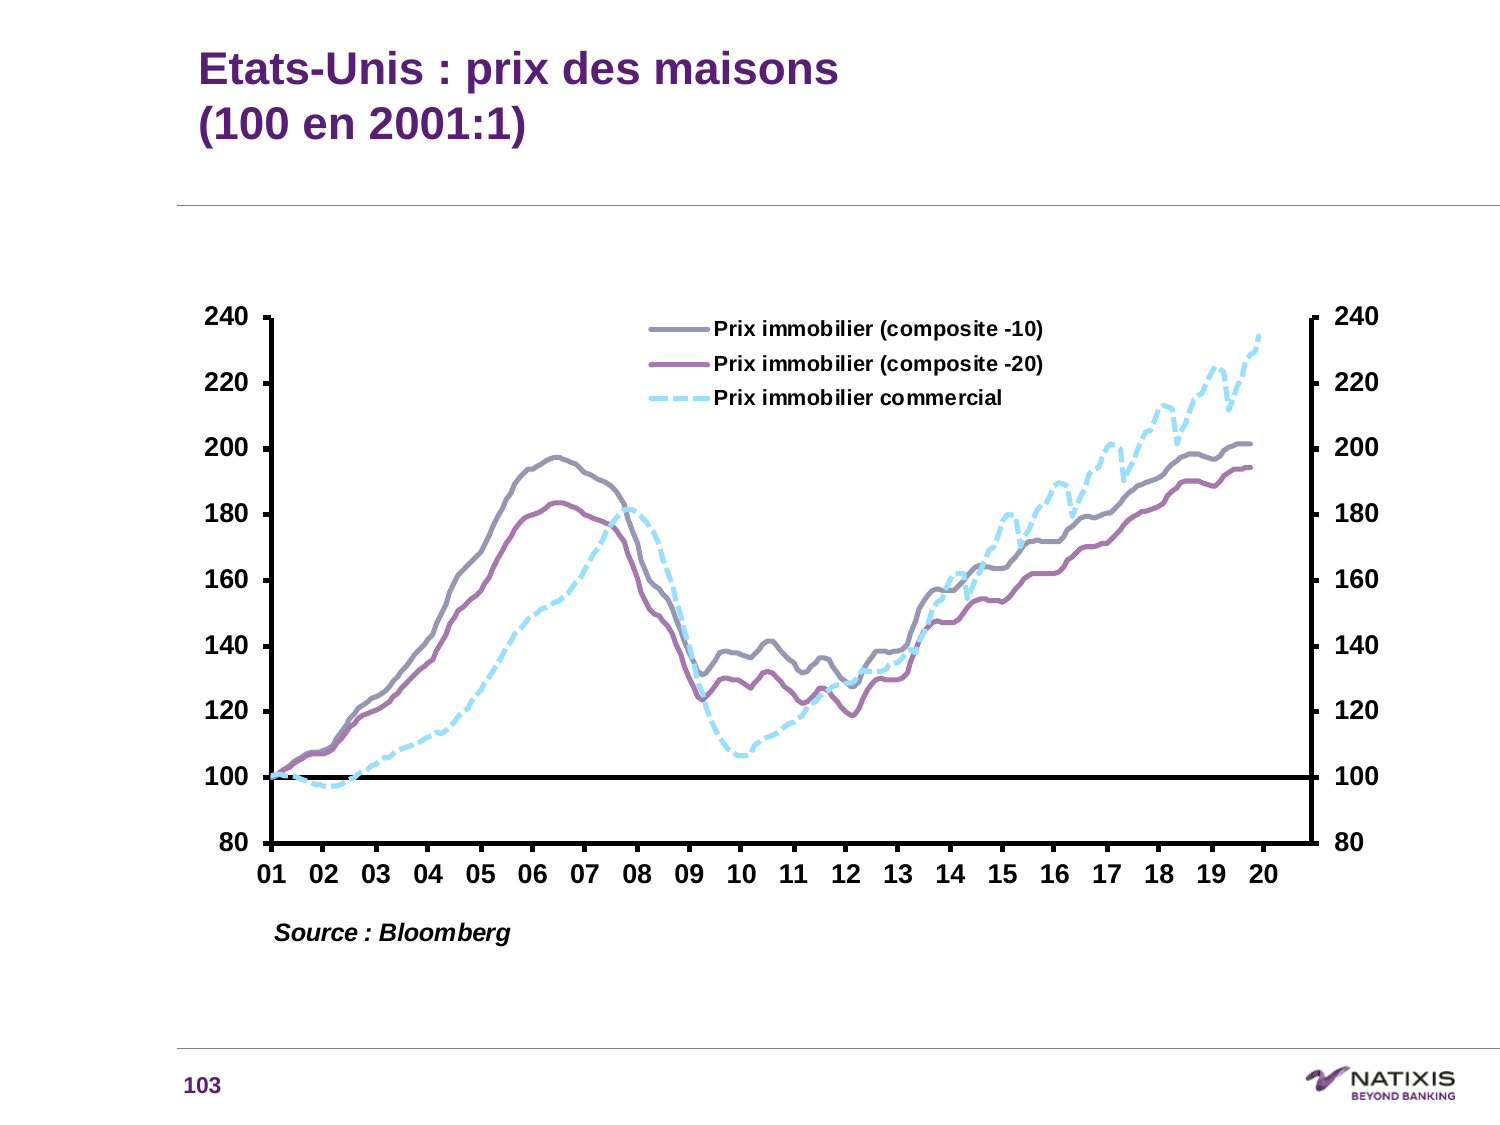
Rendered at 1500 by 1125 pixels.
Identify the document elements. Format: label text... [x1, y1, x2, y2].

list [177, 291, 1382, 966]
picture [1303, 1060, 1455, 1100]
title Etats-Unis : prix des maisons (100 en 2001:1) [183, 30, 1459, 206]
